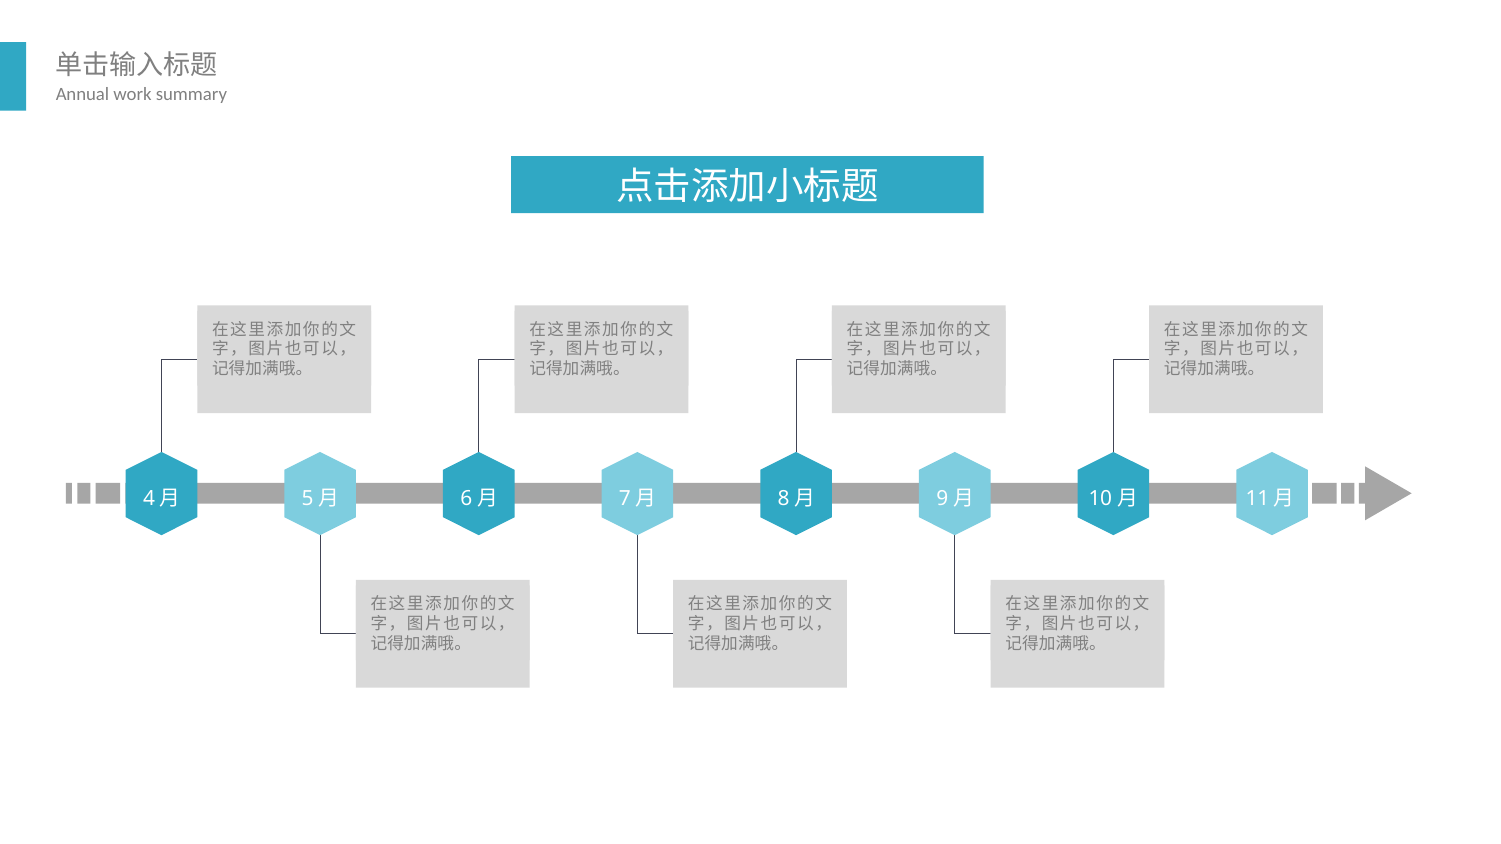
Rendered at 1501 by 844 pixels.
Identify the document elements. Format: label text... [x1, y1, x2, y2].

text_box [284, 451, 356, 536]
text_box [991, 466, 1068, 521]
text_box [442, 451, 515, 536]
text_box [288, 566, 388, 603]
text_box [673, 579, 848, 688]
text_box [923, 566, 1022, 603]
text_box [197, 305, 372, 414]
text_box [1228, 451, 1313, 536]
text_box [674, 466, 760, 521]
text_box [918, 451, 991, 536]
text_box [831, 305, 1006, 414]
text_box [198, 466, 284, 521]
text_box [760, 451, 832, 536]
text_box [515, 466, 601, 521]
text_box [990, 579, 1165, 688]
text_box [65, 466, 125, 521]
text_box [601, 451, 674, 536]
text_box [132, 387, 226, 424]
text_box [832, 466, 918, 521]
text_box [1149, 305, 1323, 414]
text_box 点击添加小标题 [510, 155, 985, 214]
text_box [1068, 451, 1158, 536]
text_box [450, 387, 543, 424]
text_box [605, 566, 705, 603]
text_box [767, 387, 861, 424]
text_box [514, 305, 689, 414]
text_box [1313, 466, 1412, 521]
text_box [355, 579, 530, 688]
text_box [125, 451, 198, 536]
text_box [356, 466, 442, 521]
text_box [1158, 466, 1228, 521]
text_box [1084, 387, 1178, 424]
